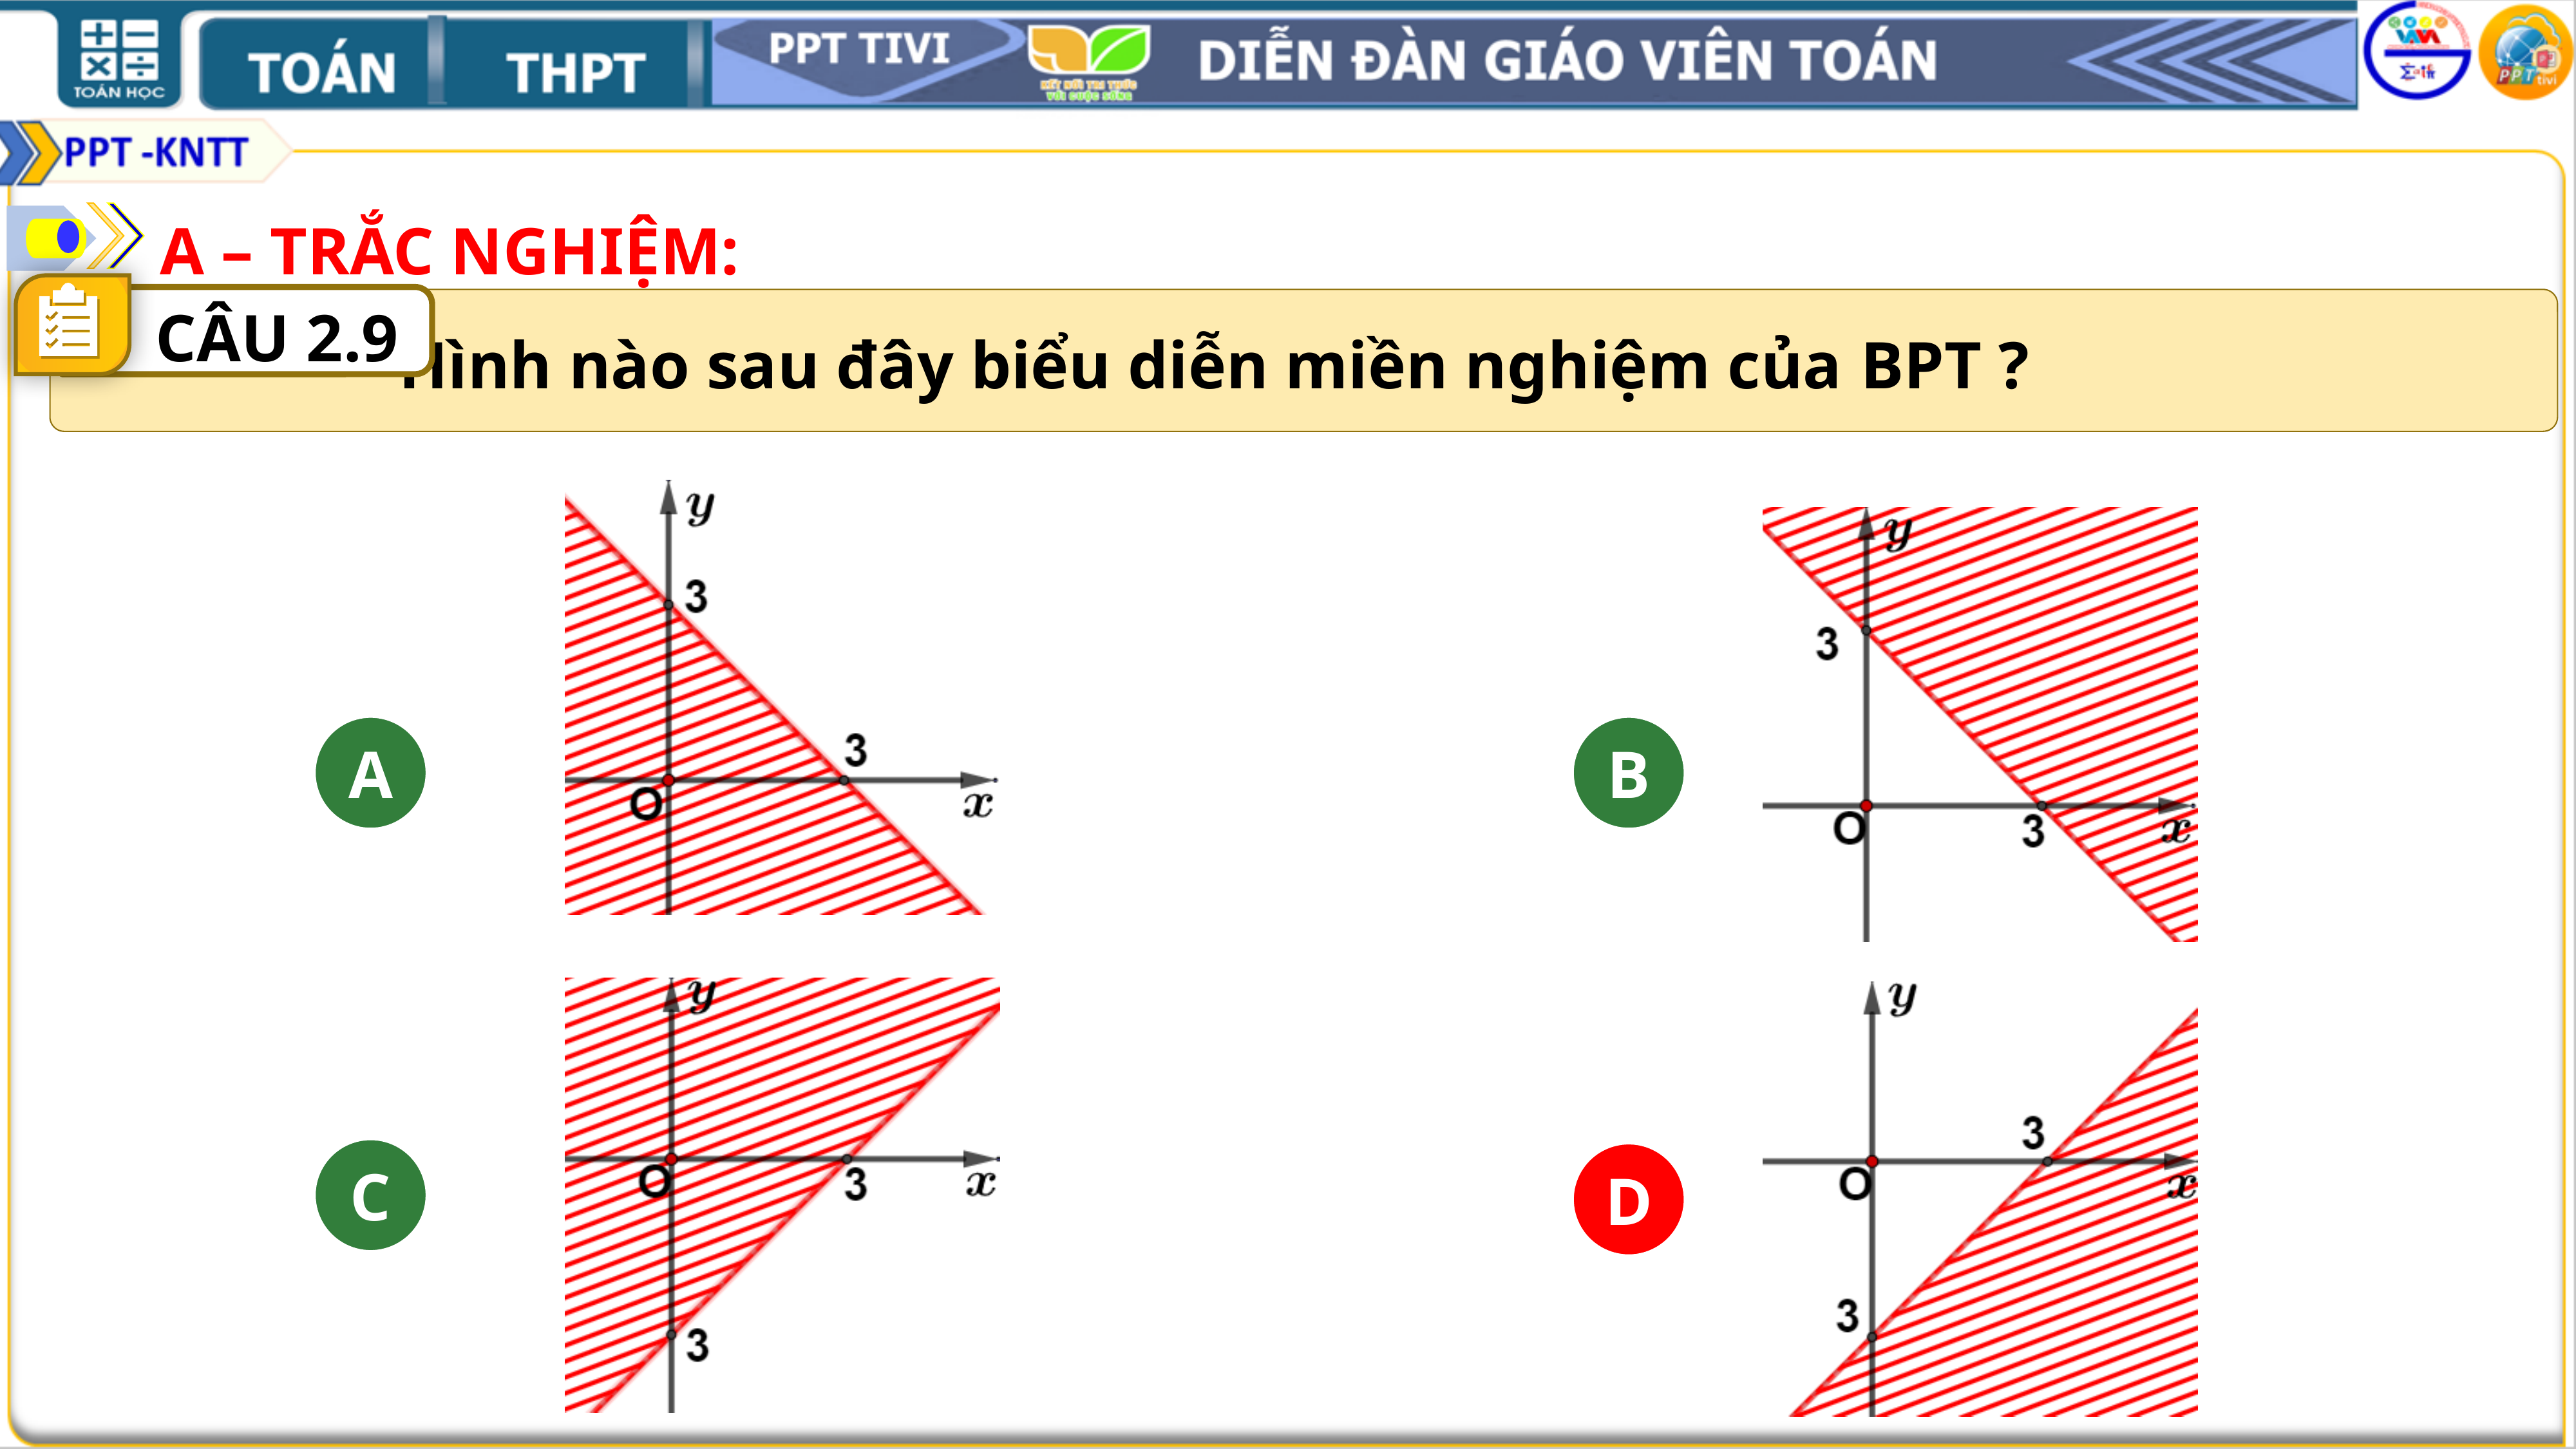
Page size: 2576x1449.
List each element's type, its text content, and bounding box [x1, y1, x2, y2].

text_box C [312, 1137, 429, 1253]
text_box B [1571, 714, 1687, 831]
text_box D [1571, 1141, 1687, 1258]
text_box A [312, 714, 429, 831]
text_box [15, 275, 2558, 431]
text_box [6, 200, 2031, 355]
picture [0, 0, 2576, 1449]
